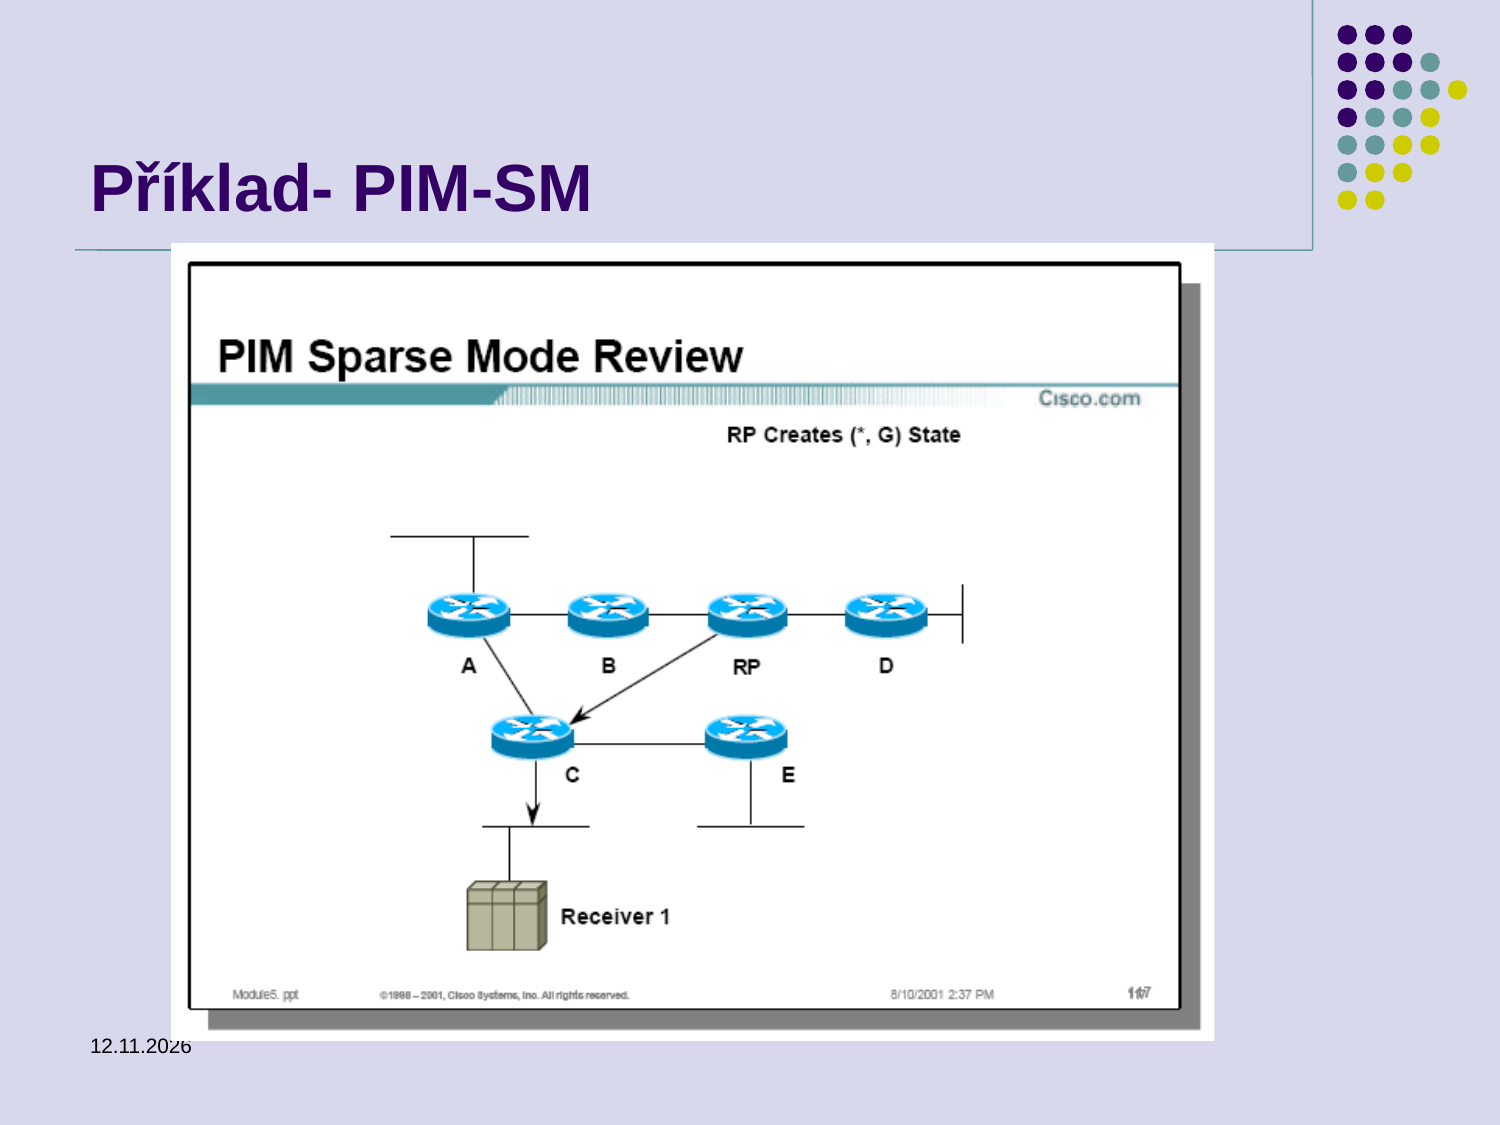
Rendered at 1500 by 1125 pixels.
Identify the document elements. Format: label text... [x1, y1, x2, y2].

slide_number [75, 1025, 425, 1100]
picture [170, 243, 1215, 1041]
title Příklad- PIM-SM [75, 20, 1313, 233]
